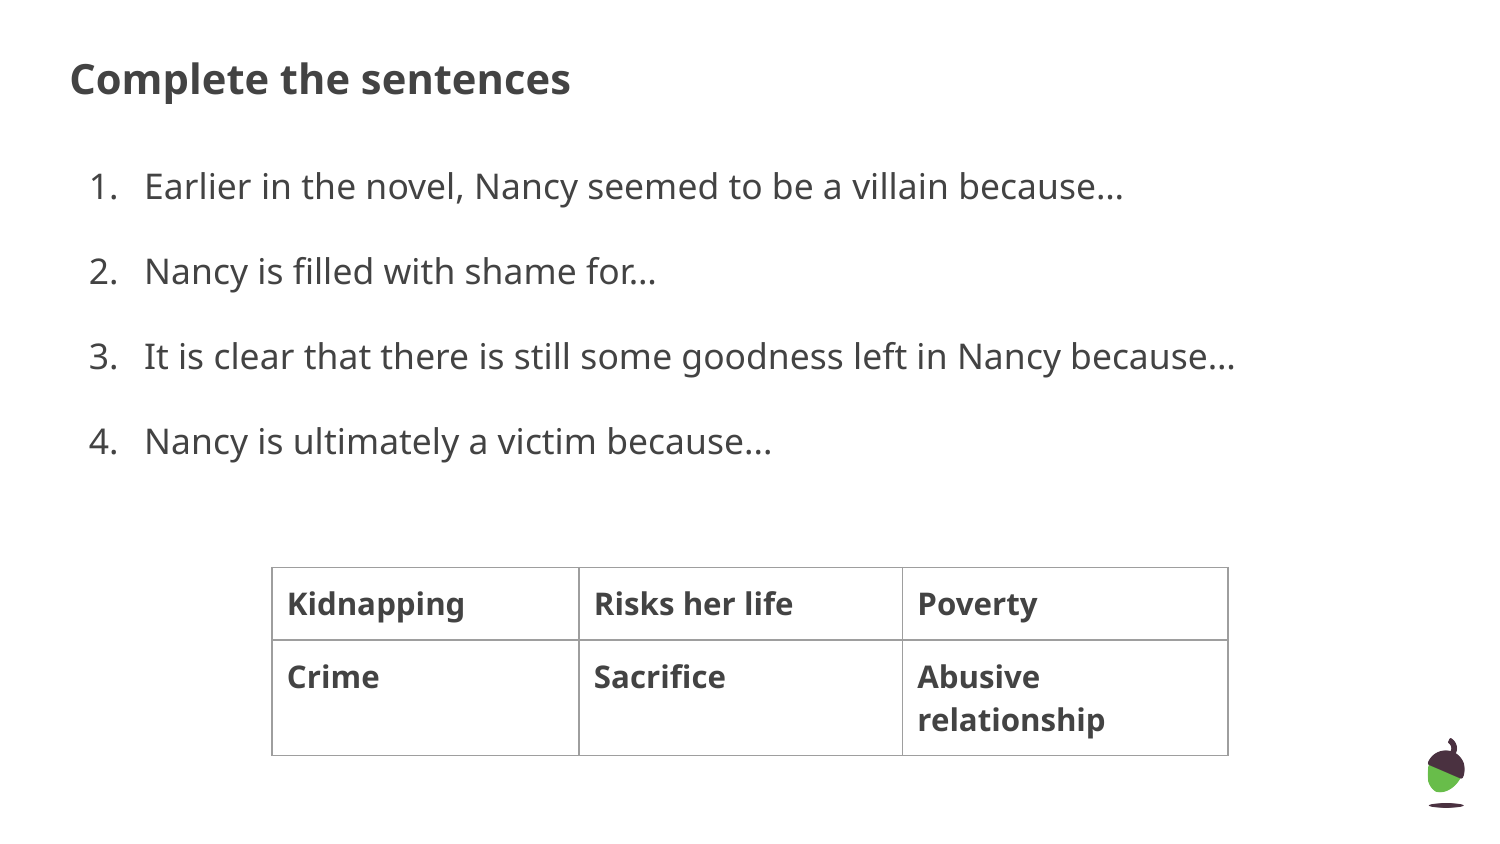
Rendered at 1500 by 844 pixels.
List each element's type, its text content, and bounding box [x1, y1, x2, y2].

table_cell Abusive relationship [903, 641, 1227, 755]
text_box Complete the sentences [54, 37, 799, 125]
table_cell Crime [273, 641, 578, 755]
table_header Kidnapping [273, 568, 578, 639]
table_cell Sacrifice [580, 641, 902, 755]
table_header Poverty [903, 568, 1227, 639]
table_header Risks her life [580, 568, 902, 639]
text_box Earlier in the novel, Nancy seemed to be a villain because… Nancy is filled with shame for… It is clear that there is still some goodness left in Nancy because… Nancy is ultimately a victim because... [54, 149, 1300, 236]
picture [1427, 738, 1465, 808]
